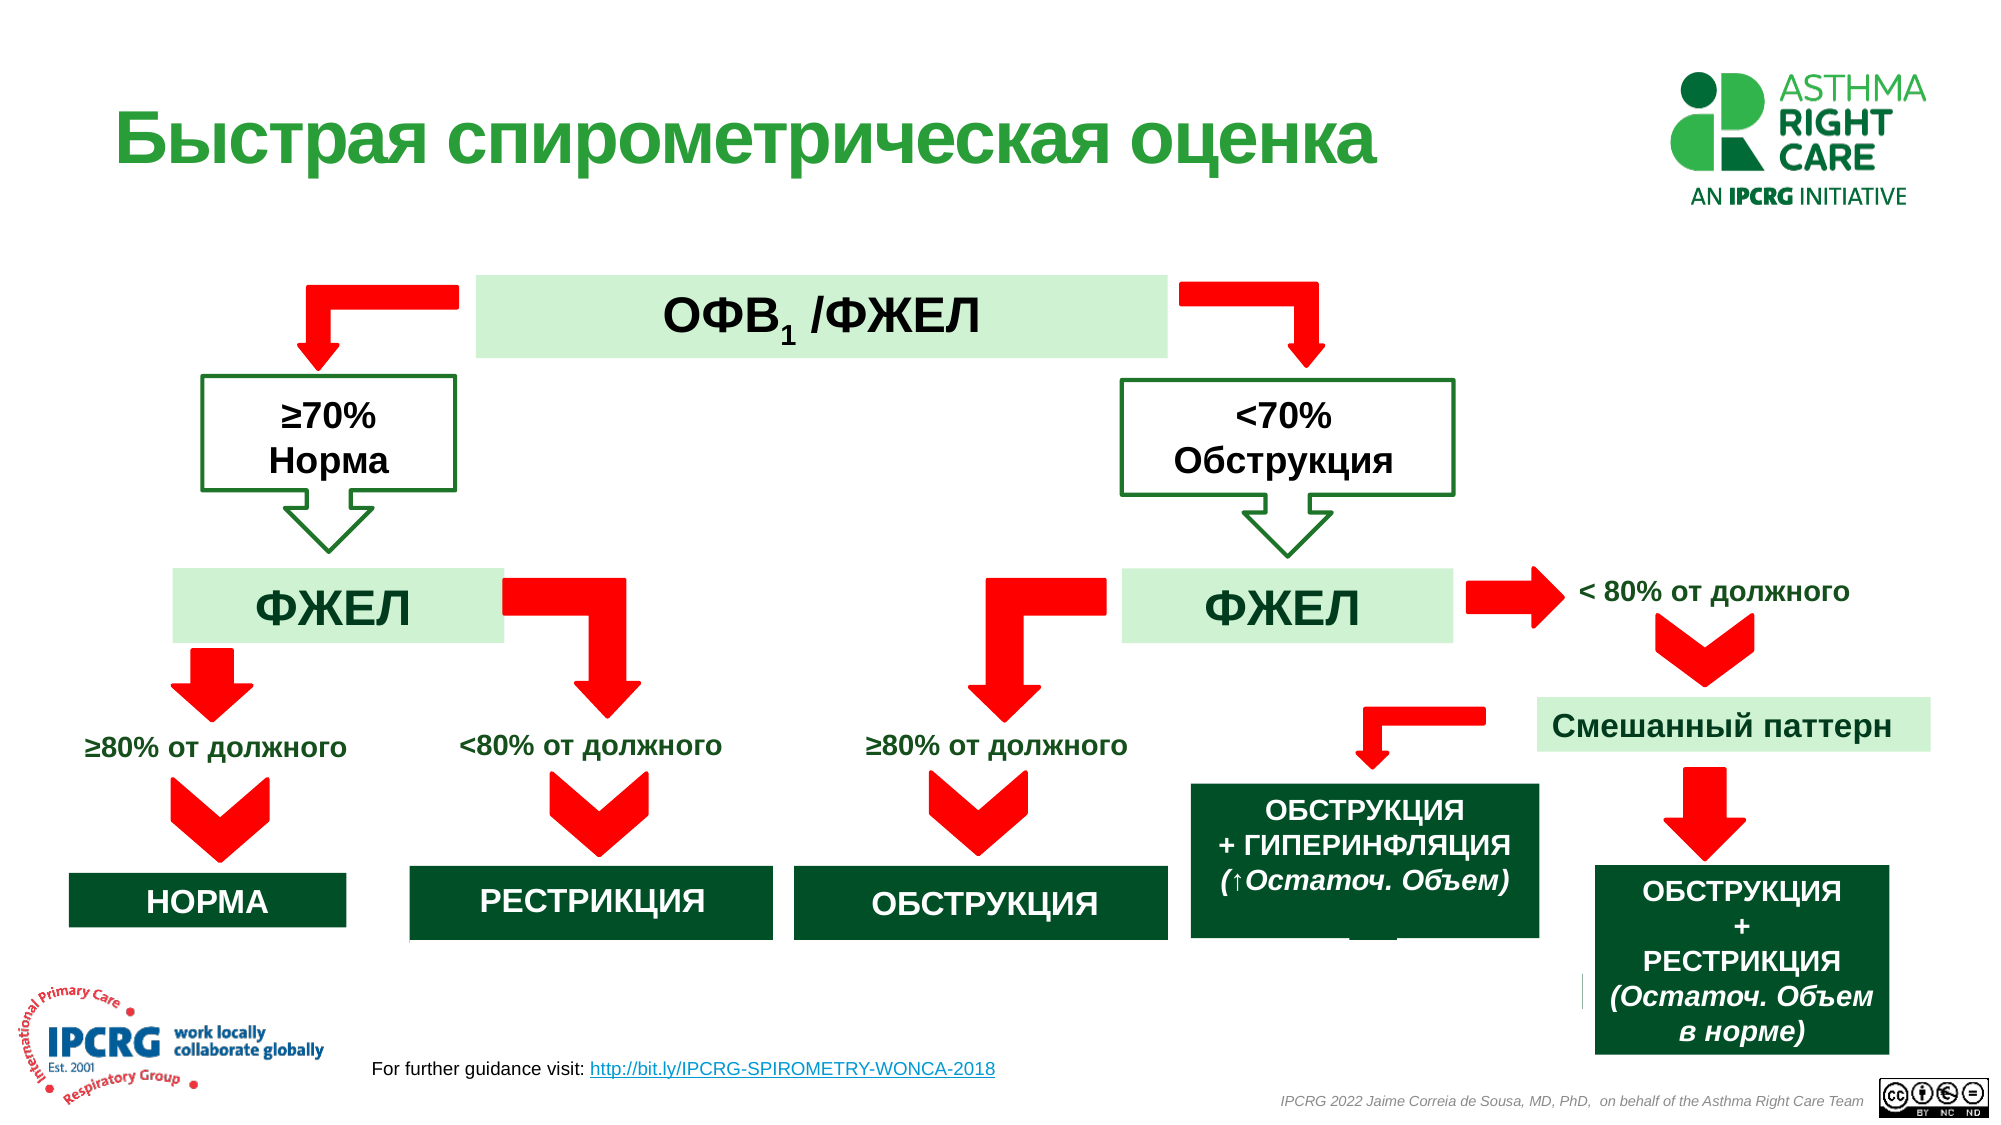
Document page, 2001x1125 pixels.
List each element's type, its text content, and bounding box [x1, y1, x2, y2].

text_box For further guidance visit: http://bit.ly/IPCRG-SPIROMETRY-WONCA-2018 [356, 1049, 1953, 1087]
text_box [68, 274, 1931, 1058]
picture [18, 987, 324, 1105]
picture [1662, 67, 1934, 210]
title Быстрая спирометрическая оценка [99, 45, 1421, 233]
picture [1879, 1078, 1989, 1118]
